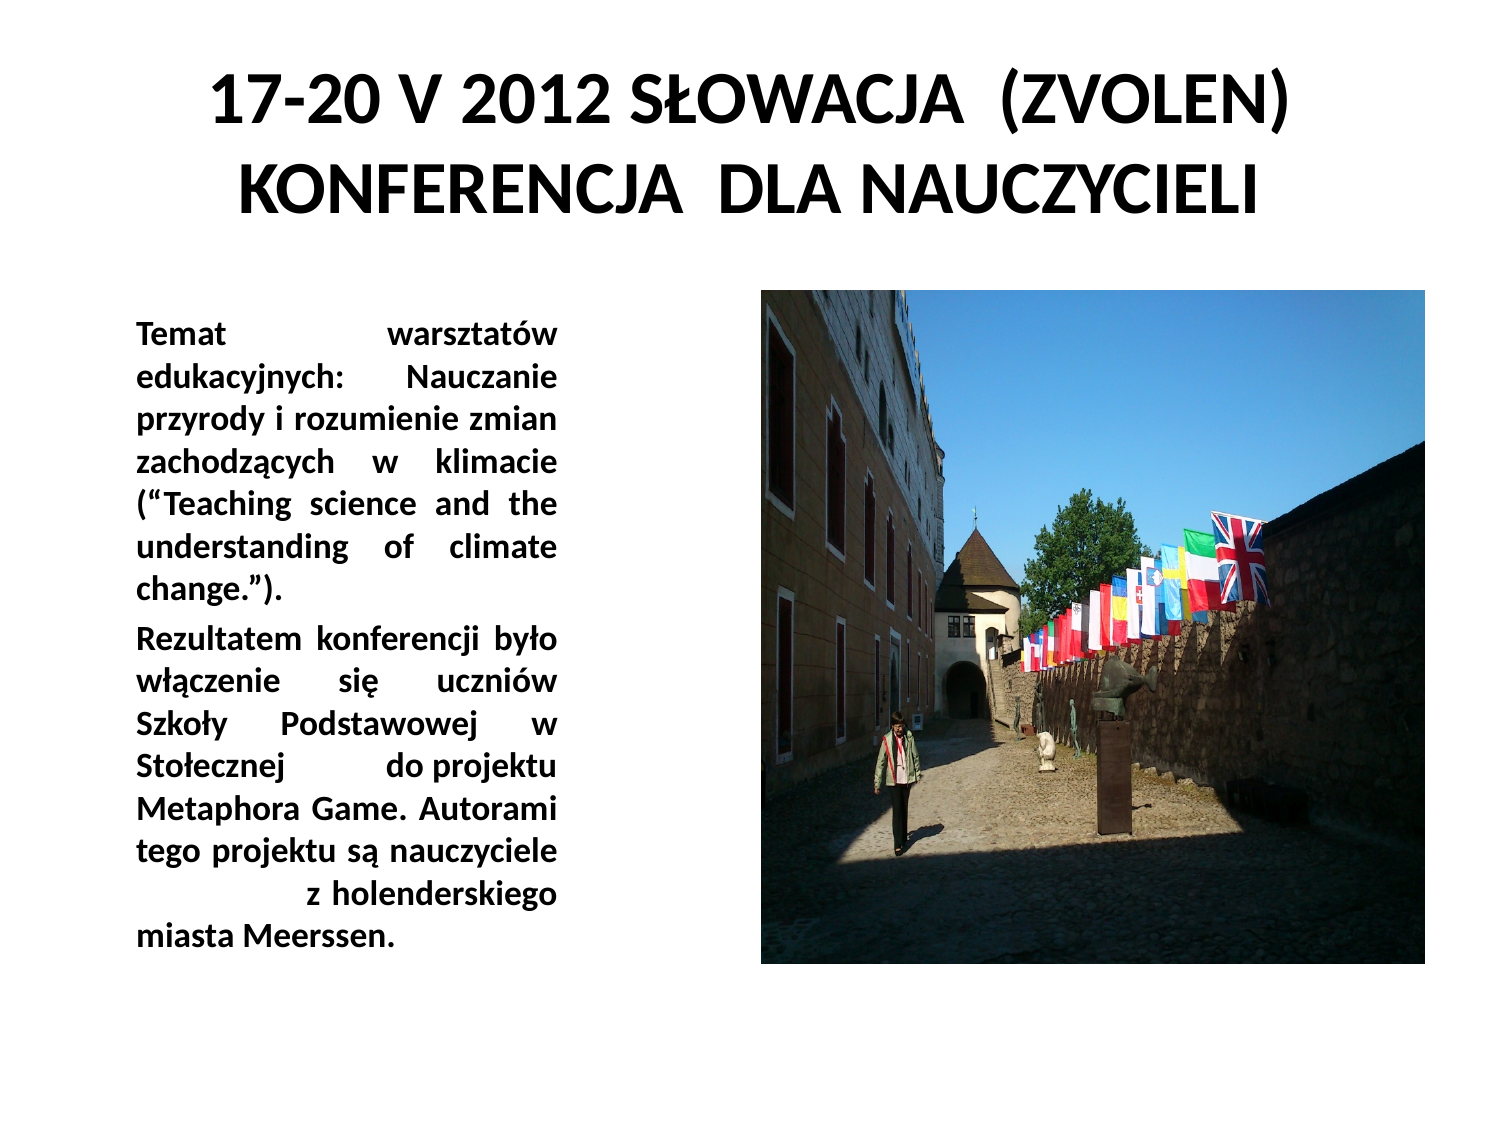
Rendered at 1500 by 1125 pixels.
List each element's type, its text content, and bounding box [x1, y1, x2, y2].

title 17-20 V 2012 SŁOWACJA (ZVOLEN) KONFERENCJA DLA NAUCZYCIELI [75, 45, 1425, 233]
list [761, 290, 1425, 965]
list Temat warsztatów edukacyjnych: Nauczanie przyrody i rozumienie zmian zachodzących w klimacie (“Teaching science and the understanding of climate change.”). Rezultatem konferencji było włączenie się uczniów Szkoły Podstawowej w Stołecznej do projektu Metaphora Game. Autorami tego projektu są nauczyciele z holenderskiego miasta Meerssen. [64, 302, 573, 998]
